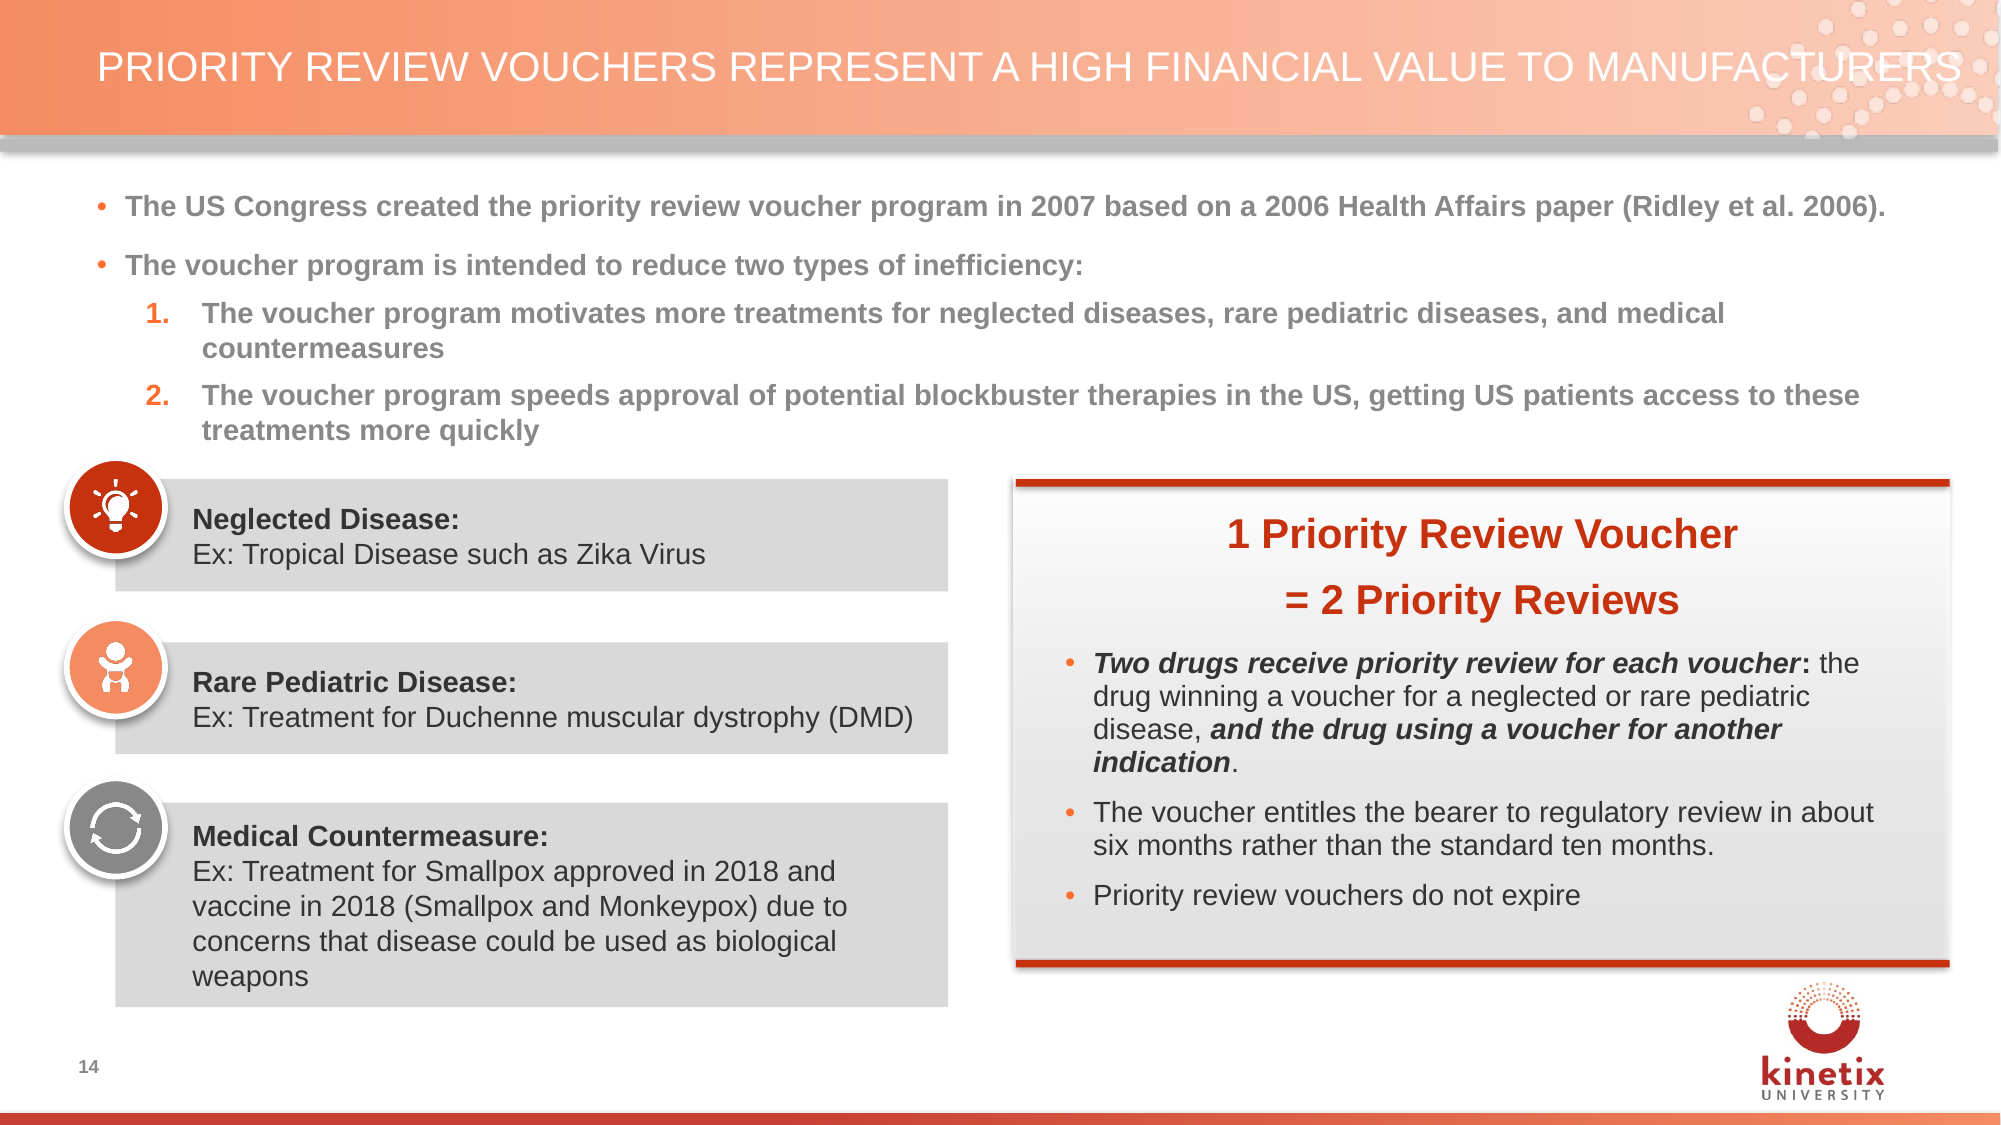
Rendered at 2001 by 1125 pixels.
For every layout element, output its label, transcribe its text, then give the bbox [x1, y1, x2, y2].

picture [89, 802, 142, 854]
title PRIORITY REVIEW VOUCHERS REPRESENT A HIGH FINANCIAL VALUE TO MANUFACTURERS [81, 0, 1982, 140]
text_box [1013, 475, 1950, 479]
text_box 1 Priority Review Voucher = 2 Priority Reviews Two drugs receive priority review for each voucher: the drug winning a voucher for a neglected or rare pediatric disease, and the drug using a voucher for another indication. The voucher entitles the bearer to regulatory review in about six months rather than the standard ten months. Priority review vouchers do not expire [1050, 502, 1916, 924]
text_box Medical Countermeasure: Ex: Treatment for Smallpox approved in 2018 and vaccine in 2018 (Smallpox and Monkeypox) due to concerns that disease could be used as biological weapons [115, 802, 949, 1008]
picture [98, 642, 133, 692]
text_box [1015, 959, 1950, 968]
text_box [66, 777, 166, 878]
list The US Congress created the priority review voucher program in 2007 based on a 2006 Health Affairs paper (Ridley et al. 2006). The voucher program is intended to reduce two types of inefficiency: The voucher program motivates more treatments for neglected diseases, rare pediatric diseases, and medical countermeasures The voucher program speeds approval of potential blockbuster therapies in the US, getting US patients access to these treatments more quickly [81, 182, 1950, 388]
picture [93, 478, 138, 532]
text_box Rare Pediatric Disease: Ex: Treatment for Duchenne muscular dystrophy (DMD) [115, 642, 949, 755]
text_box [1013, 492, 1950, 958]
text_box Neglected Disease: Ex: Tropical Disease such as Zika Virus [115, 479, 949, 592]
text_box [1015, 478, 1950, 487]
text_box [66, 617, 166, 718]
text_box [66, 457, 166, 558]
